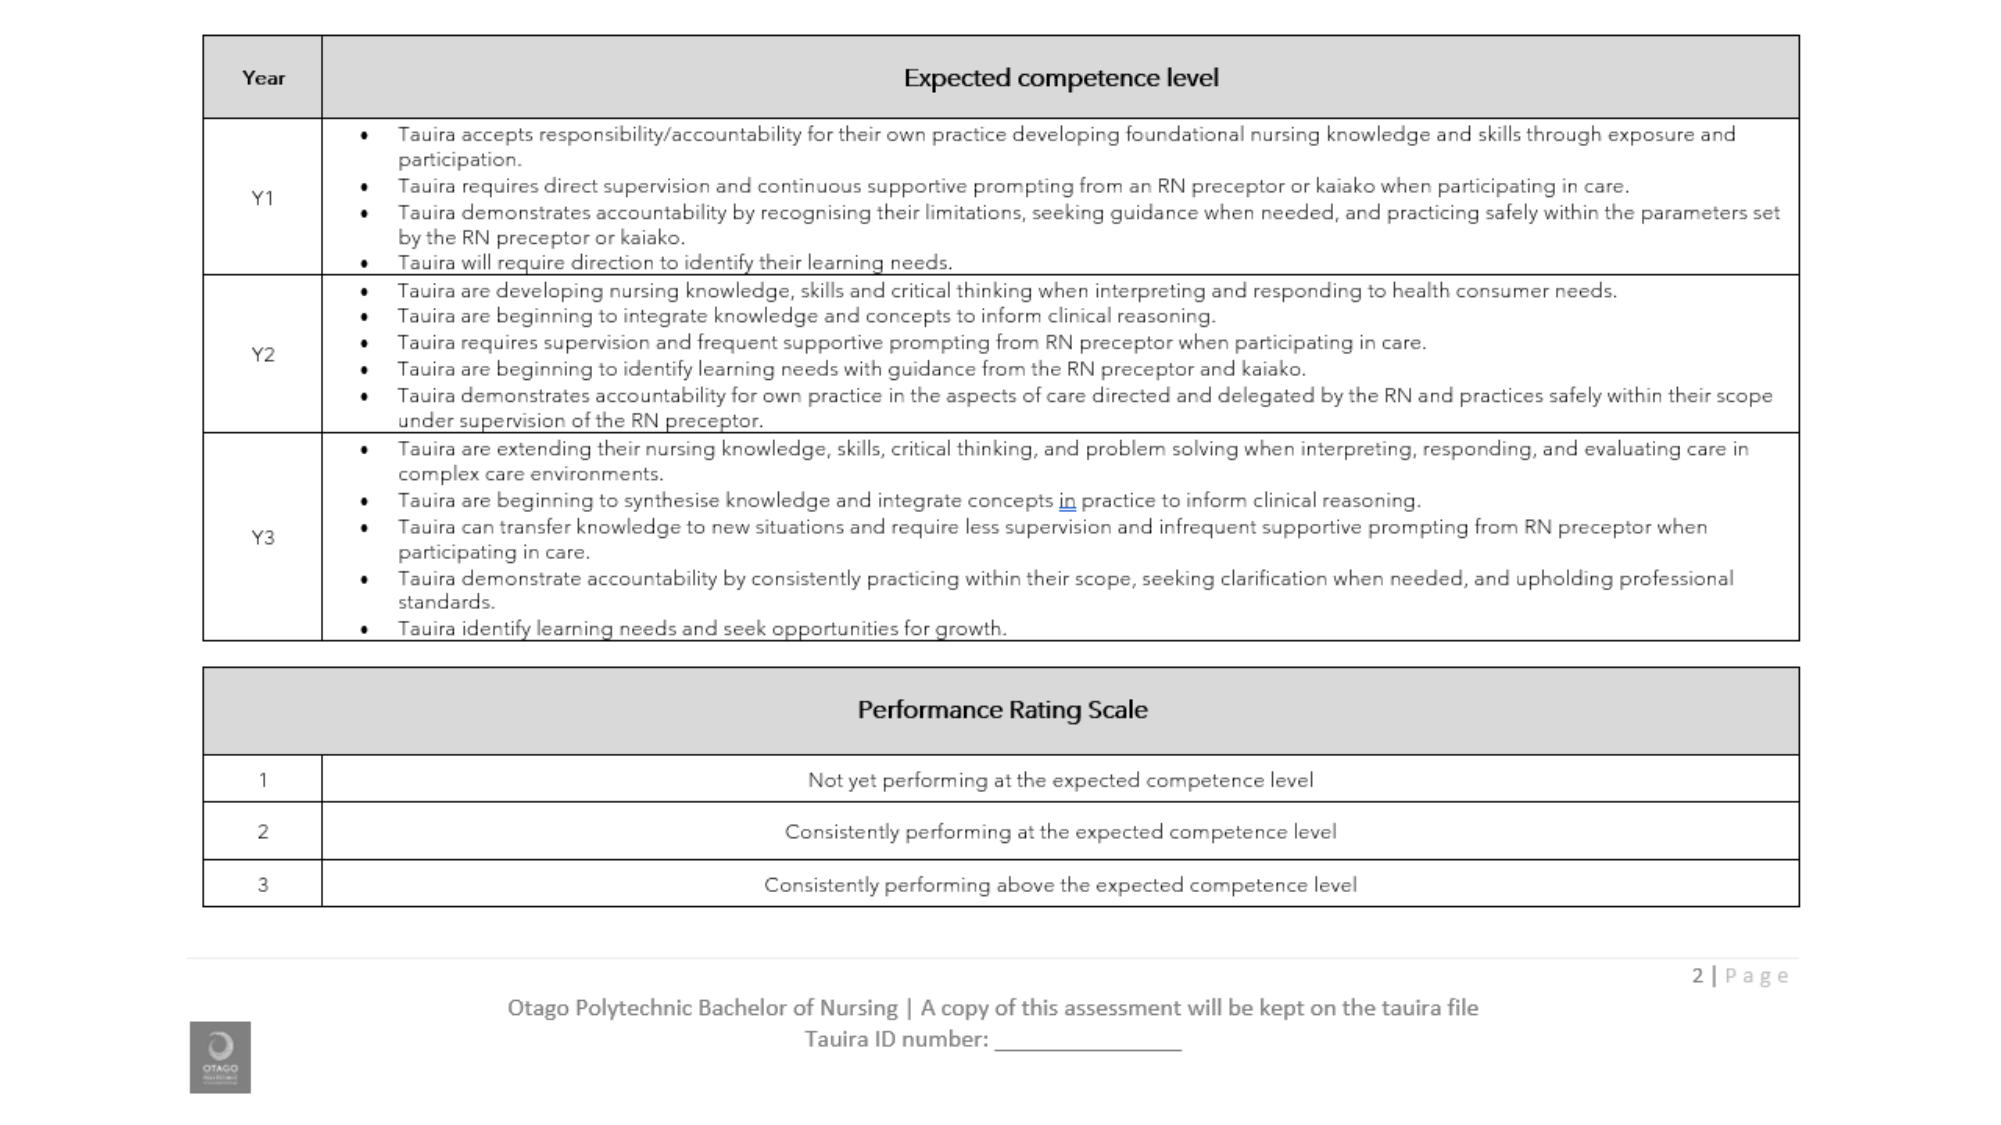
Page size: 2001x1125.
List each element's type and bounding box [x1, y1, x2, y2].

picture [173, 13, 1827, 1111]
